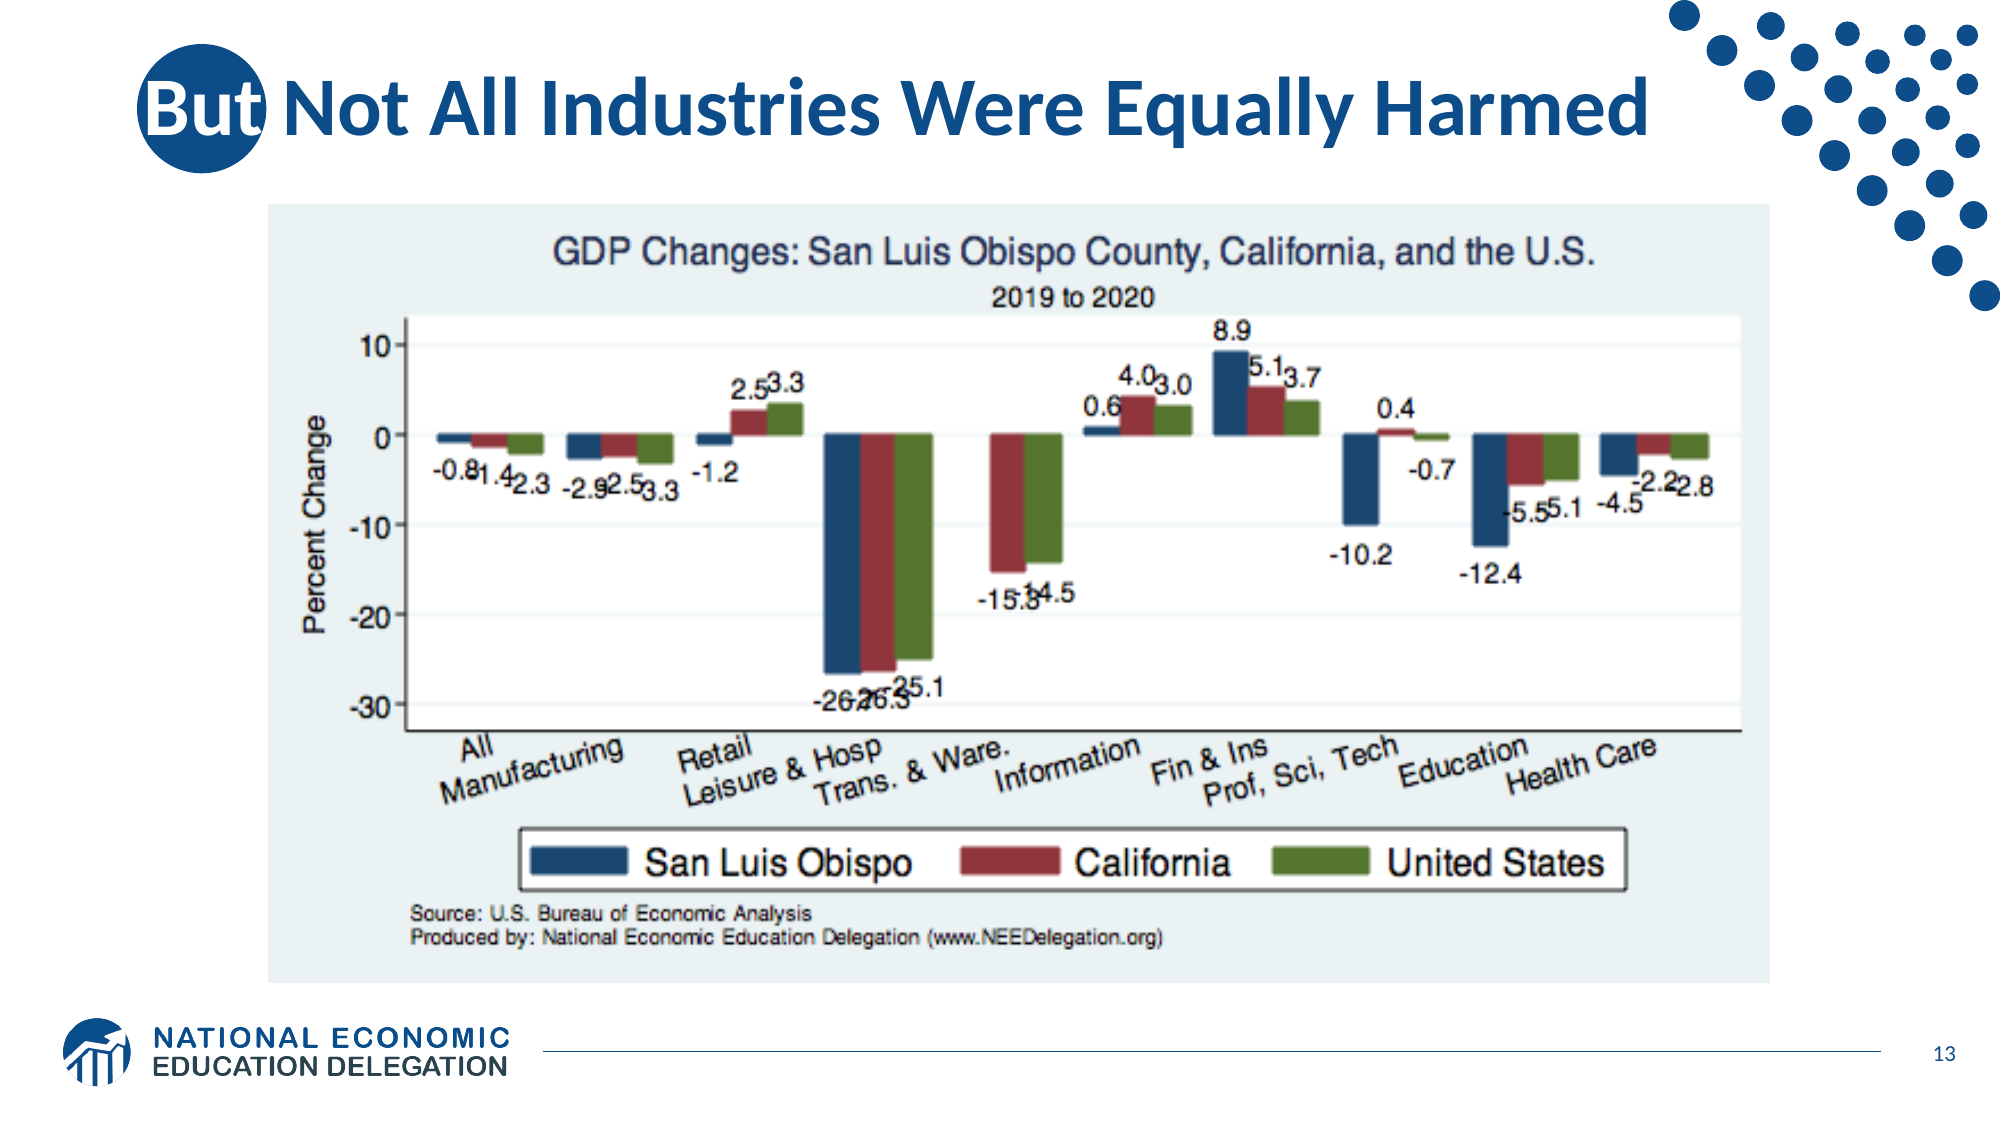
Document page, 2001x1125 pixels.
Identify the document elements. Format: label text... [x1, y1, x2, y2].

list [268, 204, 1770, 983]
slide_number 13 [1521, 1022, 1972, 1082]
picture [55, 1013, 520, 1091]
title But Not All Industries Were Equally Harmed [128, 0, 1854, 218]
